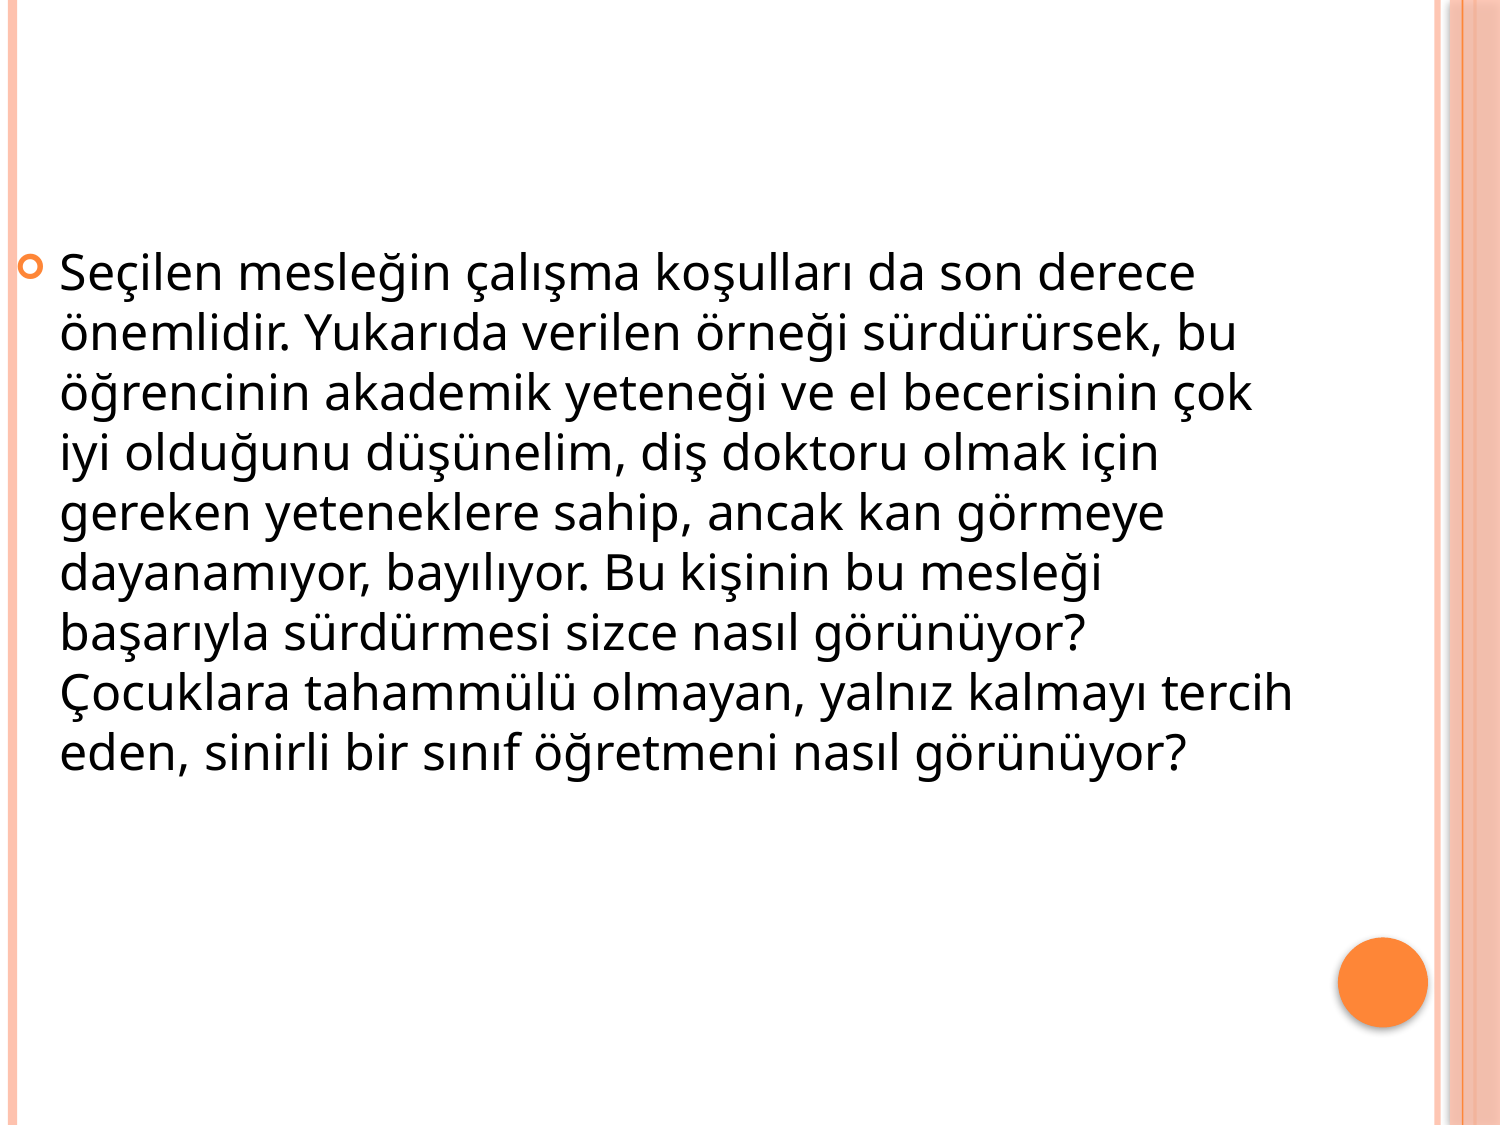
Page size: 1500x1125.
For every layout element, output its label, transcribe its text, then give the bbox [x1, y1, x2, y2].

list Seçilen mesleğin çalışma koşulları da son derece önemlidir. Yukarıda verilen örneği sürdürürsek, bu öğrencinin akademik yeteneği ve el becerisinin çok iyi olduğunu düşünelim, diş doktoru olmak için gereken yeteneklere sahip, ancak kan görmeye dayanamıyor, bayılıyor. Bu kişinin bu mesleği başarıyla sürdürmesi sizce nasıl görünüyor? Çocuklara tahammülü olmayan, yalnız kalmayı tercih eden, sinirli bir sınıf öğretmeni nasıl görünüyor? [0, 160, 1317, 1062]
